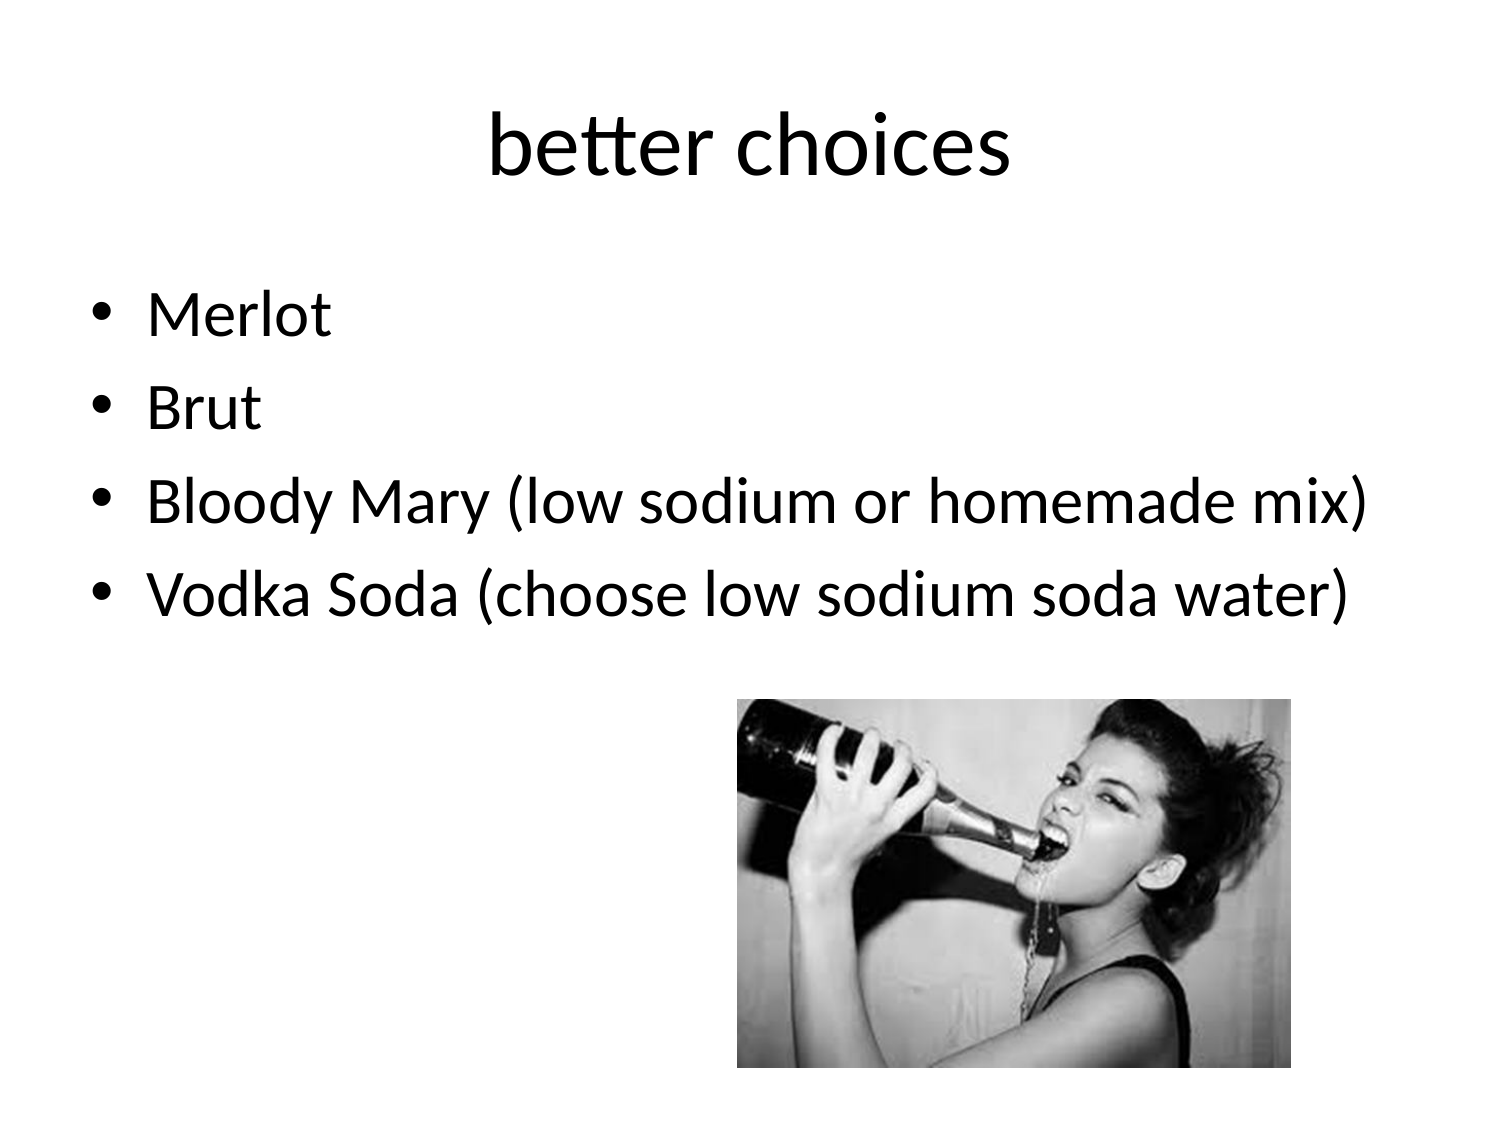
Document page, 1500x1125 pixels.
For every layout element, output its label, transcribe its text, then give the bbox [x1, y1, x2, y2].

list Merlot Brut Bloody Mary (low sodium or homemade mix) Vodka Soda (choose low sodium soda water) [75, 262, 1425, 1005]
picture [737, 699, 1292, 1069]
title better choices [75, 45, 1425, 233]
